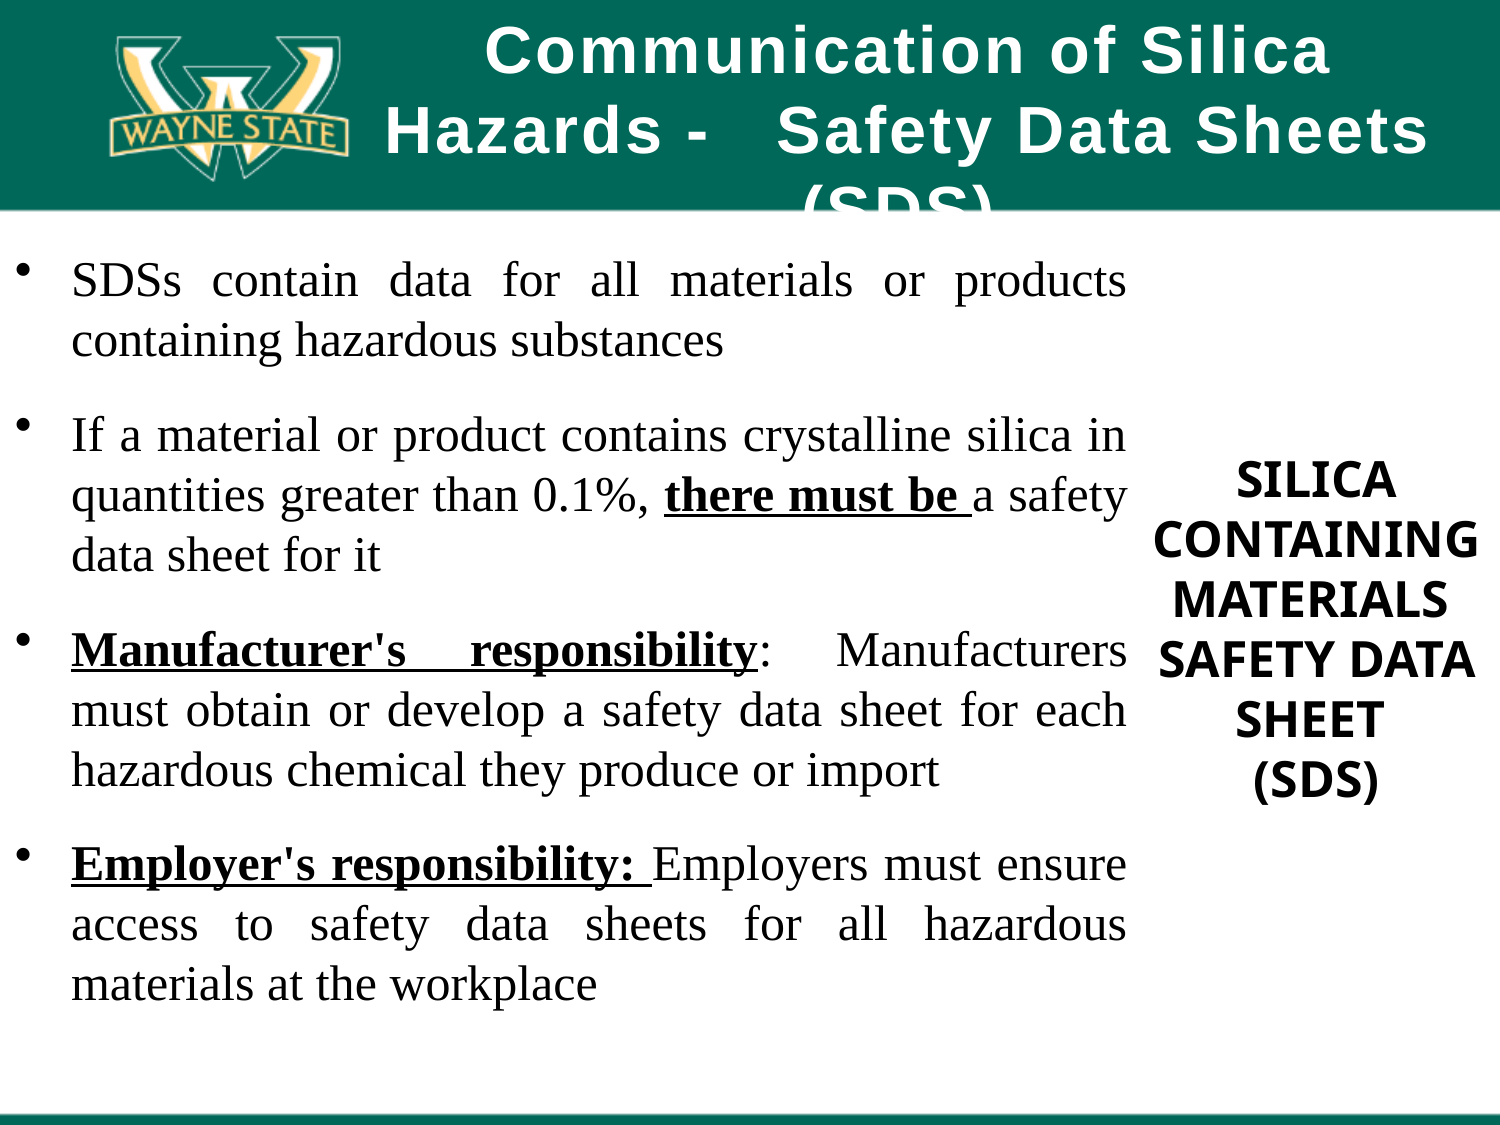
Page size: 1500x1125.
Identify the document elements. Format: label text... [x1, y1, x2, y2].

picture [0, 0, 1500, 439]
text_box SILICA CONTAINING MATERIALS SAFETY DATA SHEET (SDS) [1123, 439, 1500, 815]
list SDSs contain data for all materials or products containing hazardous substances If a material or product contains crystalline silica in quantities greater than 0.1%, there must be a safety data sheet for it Manufacturer's responsibility: Manufacturers must obtain or develop a safety data sheet for each hazardous chemical they produce or import Employer's responsibility: Employers must ensure access to safety data sheets for all hazardous materials at the workplace [0, 238, 1143, 982]
title Communication of Silica Hazards - Safety Data Sheets (SDS) [318, 0, 1500, 115]
picture [0, 815, 1500, 1125]
